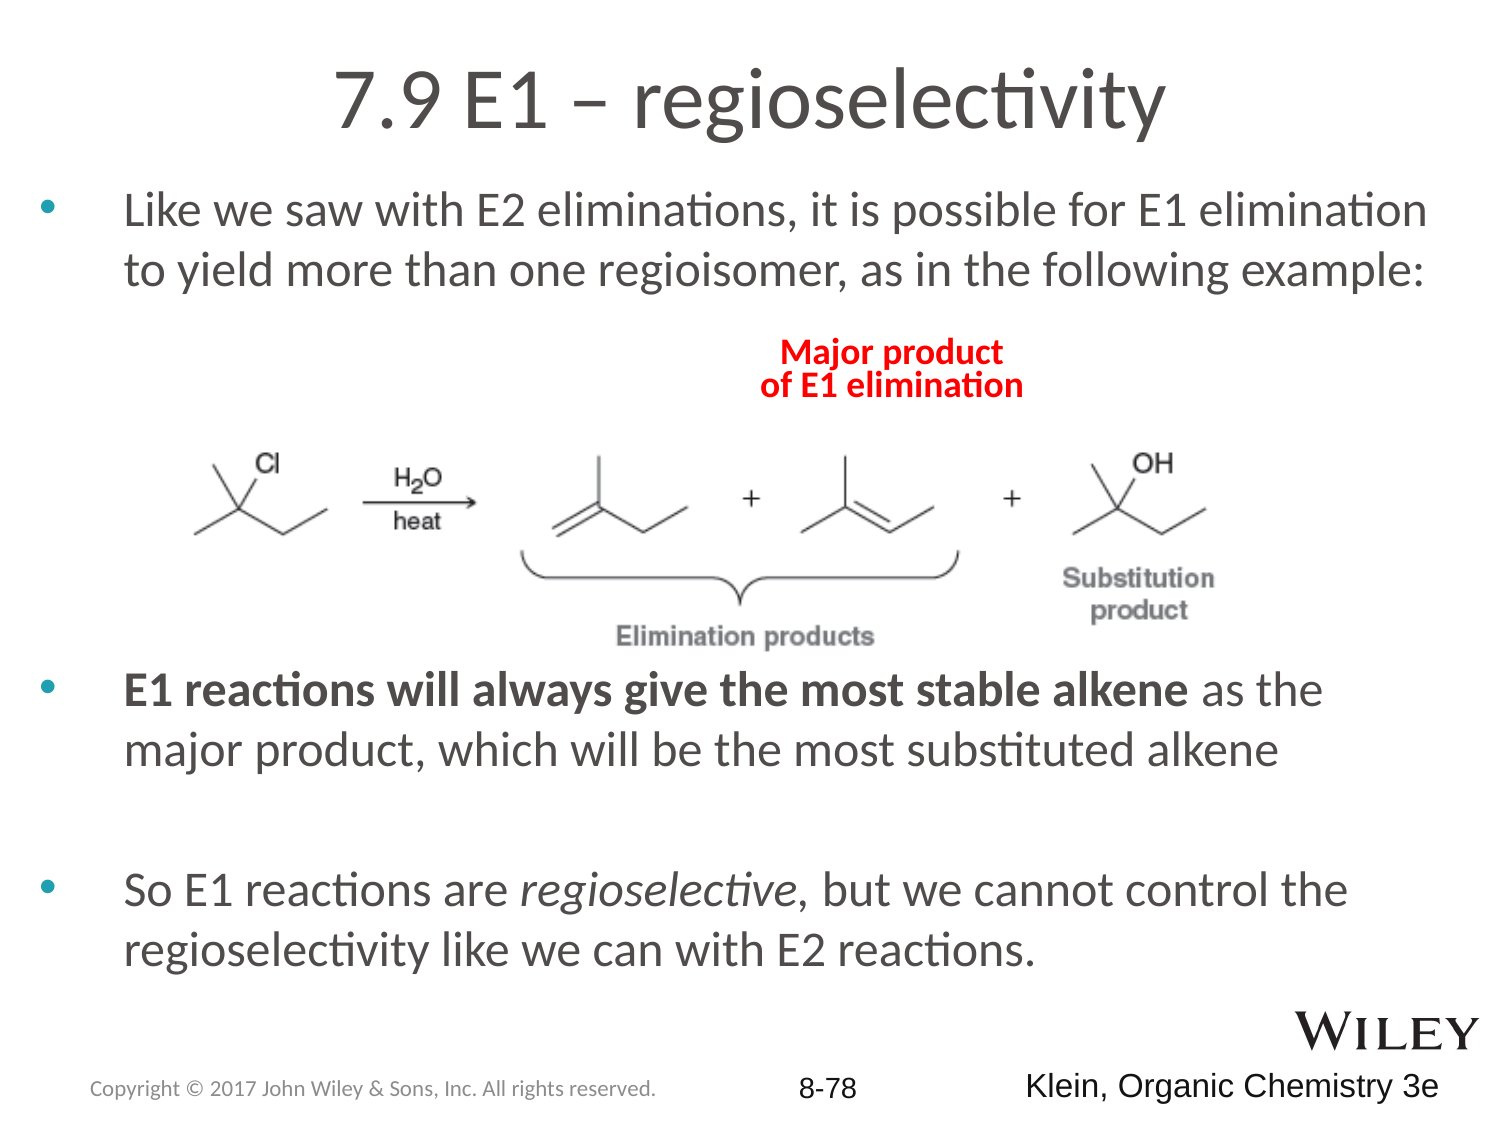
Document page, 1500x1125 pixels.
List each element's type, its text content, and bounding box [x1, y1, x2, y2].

slide_number 8-77 [664, 1056, 992, 1117]
slide_number Copyright © 2017 John Wiley & Sons, Inc. All rights reserved. [75, 1056, 664, 1117]
text_box Major product of E1 elimination [745, 339, 1040, 421]
picture [1292, 1009, 1480, 1053]
picture [159, 422, 1240, 663]
list Like we saw with E2 eliminations, it is possible for E1 elimination to yield more than one regioisomer, as in the following example: E1 reactions will always give the most stable alkene as the major product, which will be the most substituted alkene So E1 reactions are regioselective, but we cannot control the regioselectivity like we can with E2 reactions. [23, 168, 1467, 1025]
footer Klein, Organic Chemistry 3e [1010, 1056, 1486, 1117]
title 7.9 E1 – regioselectivity [74, 31, 1426, 156]
